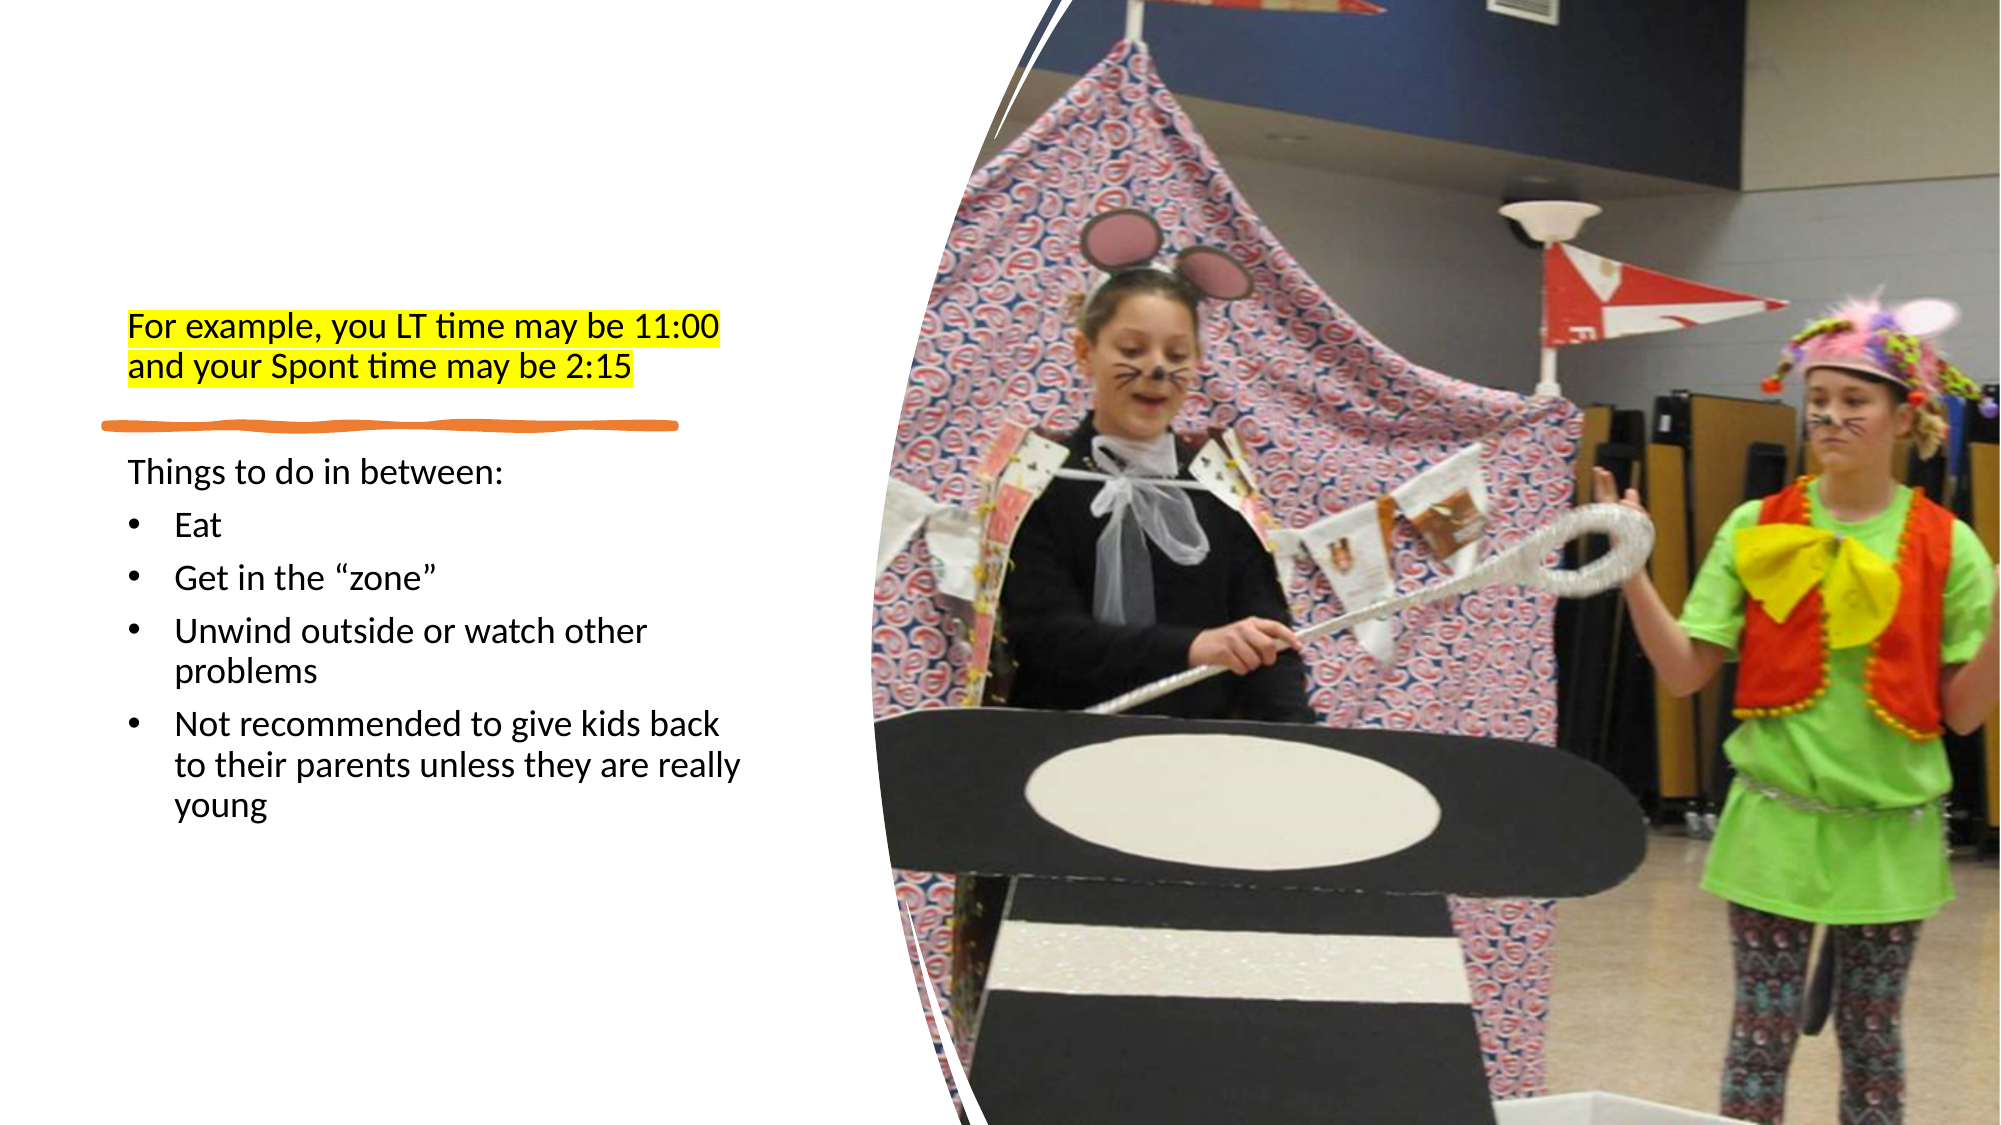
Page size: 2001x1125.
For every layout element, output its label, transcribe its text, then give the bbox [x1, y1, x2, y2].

text_box [0, 0, 871, 1125]
picture [871, 0, 2000, 1125]
text_box For example, you LT time may be 11:00 and your Spont time may be 2:15 Things to do in between: Eat Get in the “zone” Unwind outside or watch other problems Not recommended to give kids back to their parents unless they are really young [0, 240, 769, 1013]
